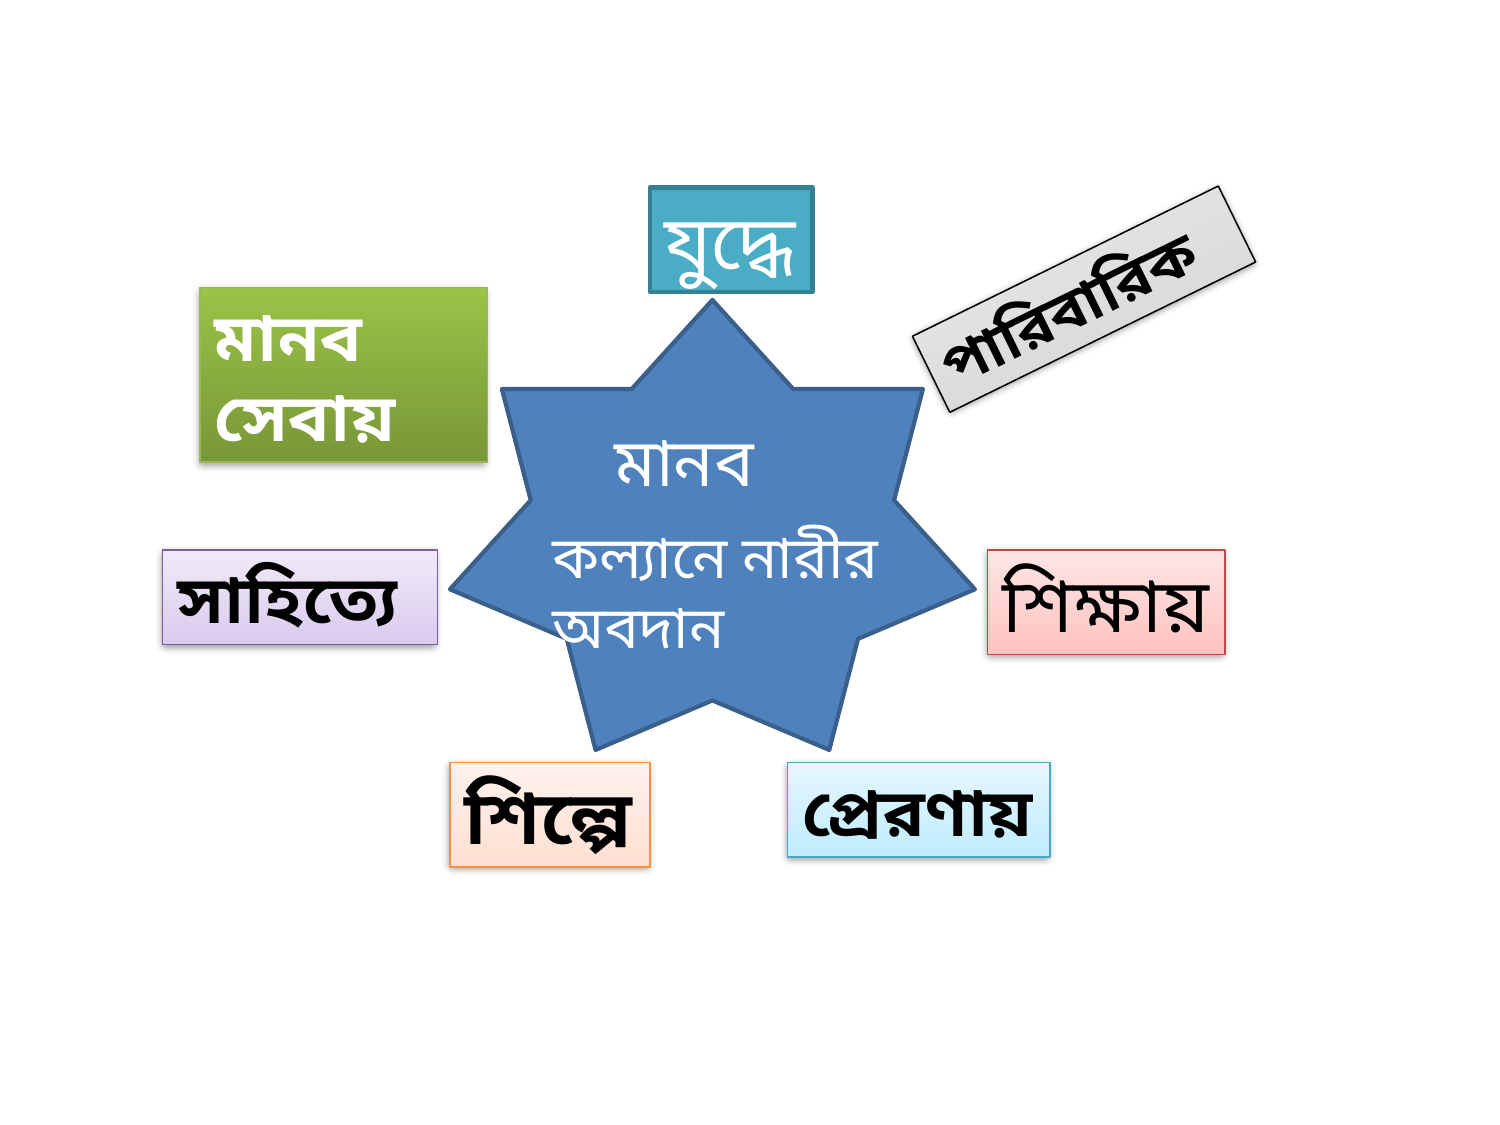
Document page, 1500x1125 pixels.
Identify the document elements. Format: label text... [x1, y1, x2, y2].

text_box শিল্পে [449, 762, 651, 868]
text_box পারিবারিক [911, 185, 1257, 413]
text_box [938, 545, 977, 608]
text_box [572, 668, 853, 752]
text_box প্রেরণায় [787, 762, 1051, 858]
text_box মানব সেবায় [199, 287, 488, 463]
text_box [447, 297, 925, 629]
text_box মানব [599, 412, 825, 508]
text_box শিক্ষায় [987, 549, 1226, 655]
text_box কল্যানে নারীর অবদান [537, 512, 938, 668]
text_box যুদ্ধে [648, 185, 815, 294]
text_box সাহিত্যে [162, 549, 438, 645]
